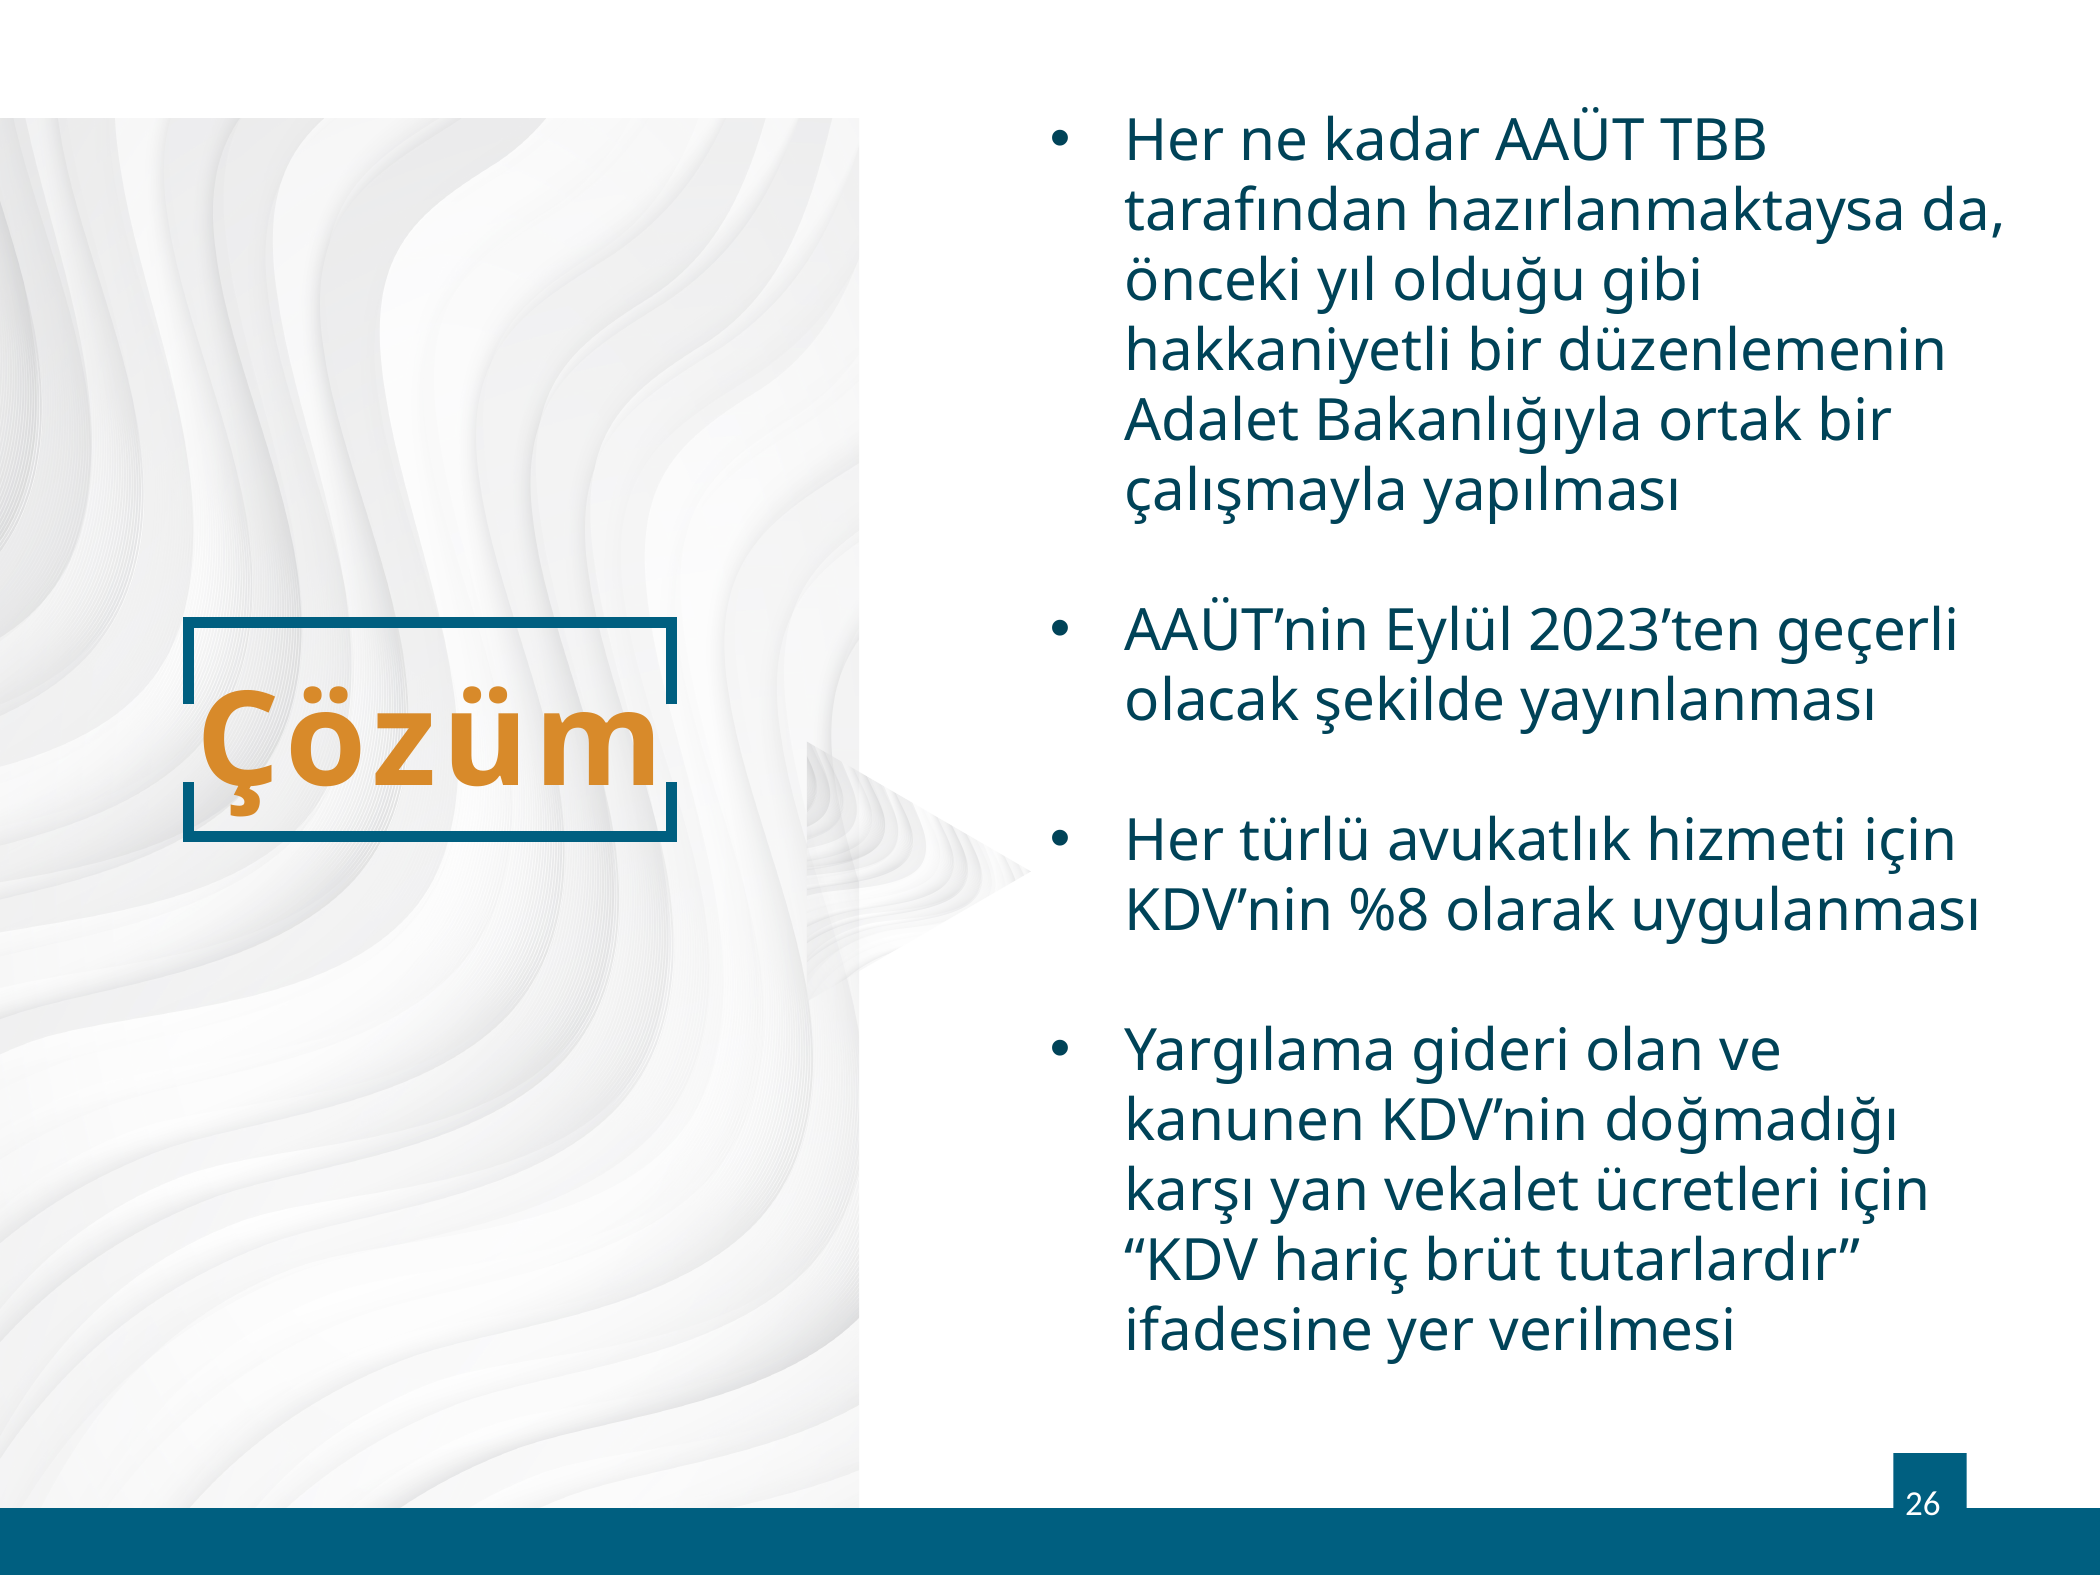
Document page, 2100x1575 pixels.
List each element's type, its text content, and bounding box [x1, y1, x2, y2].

text_box Her ne kadar AAÜT TBB tarafından hazırlanmaktaysa da, önceki yıl olduğu gibi hakkaniyetli bir düzenlemenin Adalet Bakanlığıyla ortak bir çalışmayla yapılması AAÜT’nin Eylül 2023’ten geçerli olacak şekilde yayınlanması Her türlü avukatlık hizmeti için KDV’nin %8 olarak uygulanması Yargılama gideri olan ve kanunen KDV’nin doğmadığı karşı yan vekalet ücretleri için “KDV hariç brüt tutarlardır” ifadesine yer verilmesi [1035, 95, 2034, 1370]
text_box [0, 118, 1031, 1453]
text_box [188, 622, 672, 837]
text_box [0, 1453, 2100, 1575]
